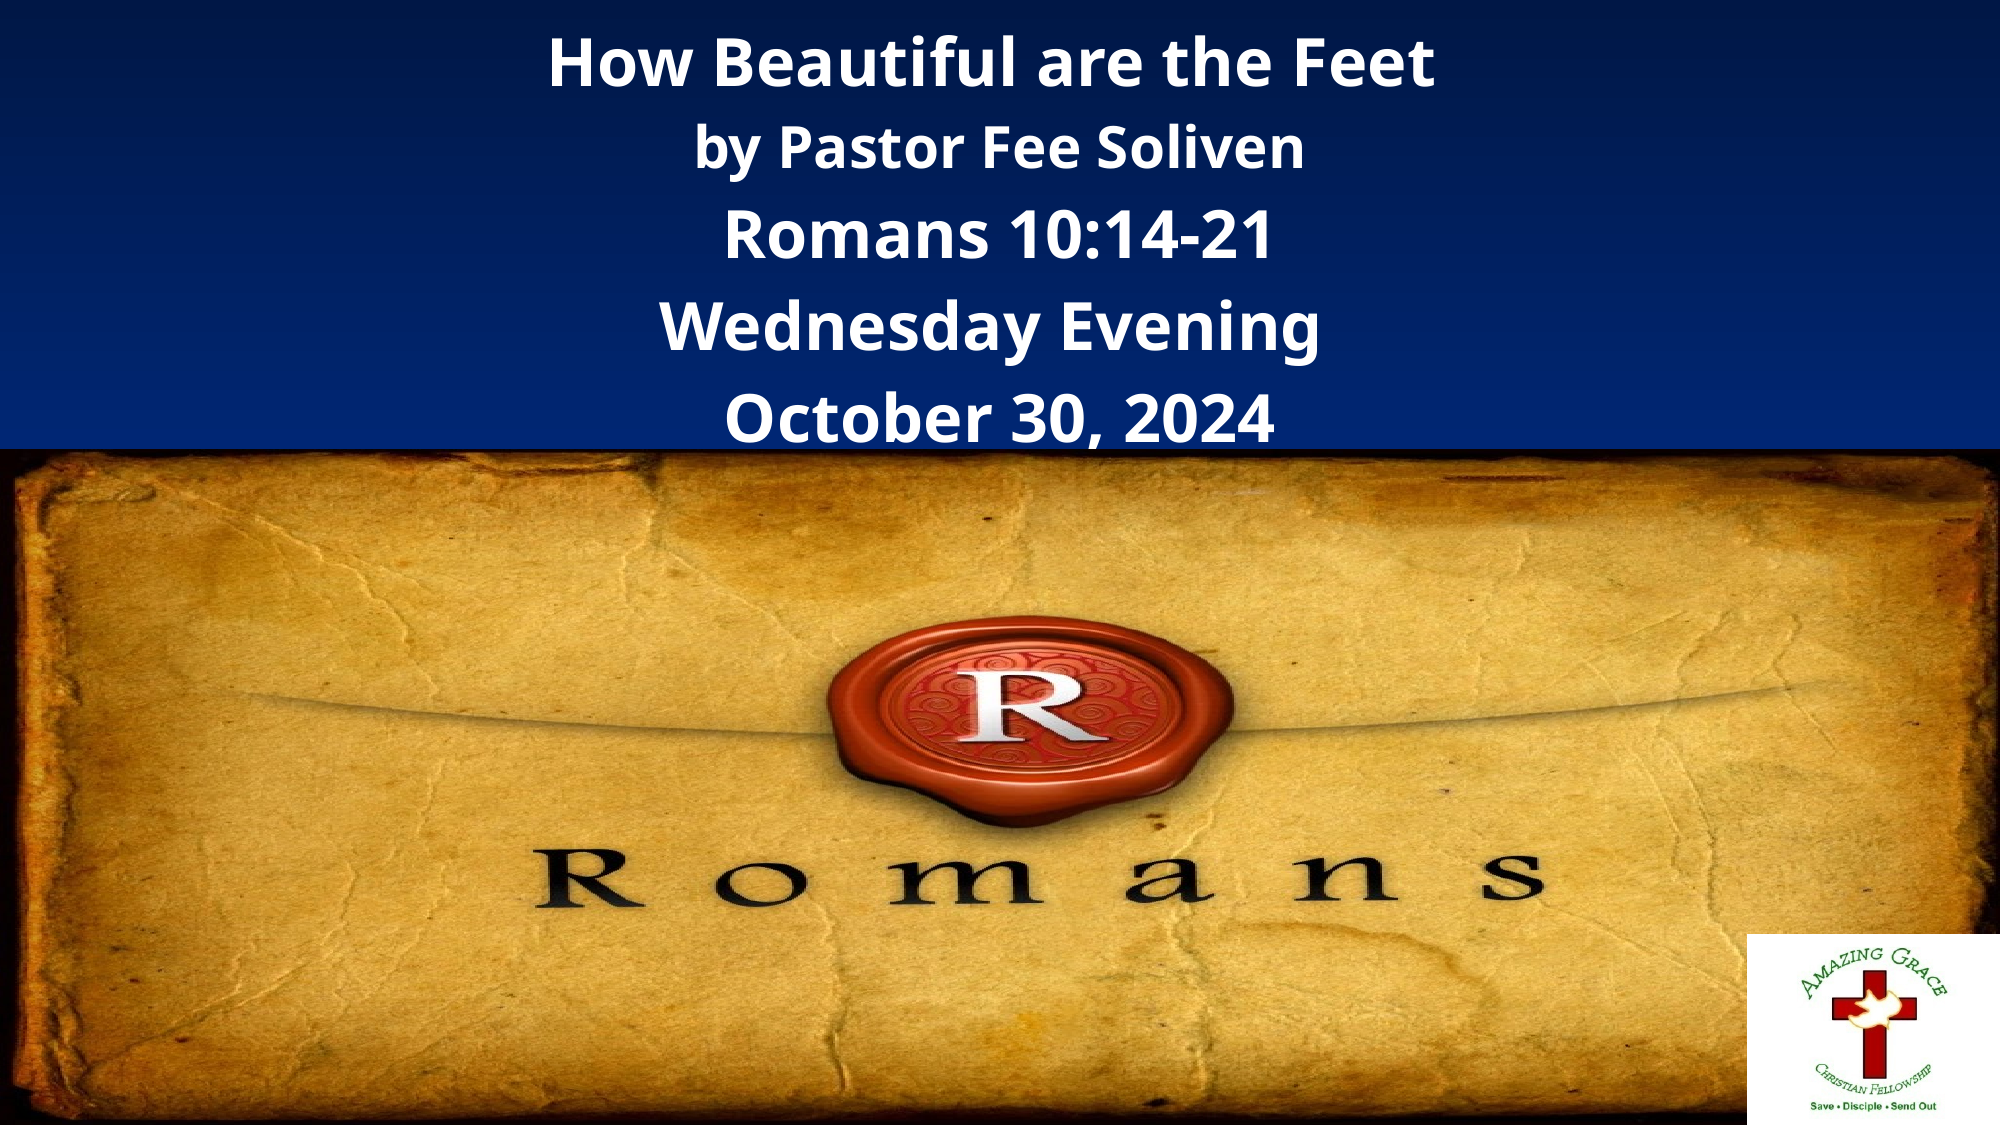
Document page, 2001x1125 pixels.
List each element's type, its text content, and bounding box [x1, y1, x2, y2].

text_box How Beautiful are the Feet by Pastor Fee Soliven Romans 10:14-21 Wednesday Evening October 30, 2024 [0, 0, 2000, 313]
picture [0, 449, 2000, 1125]
